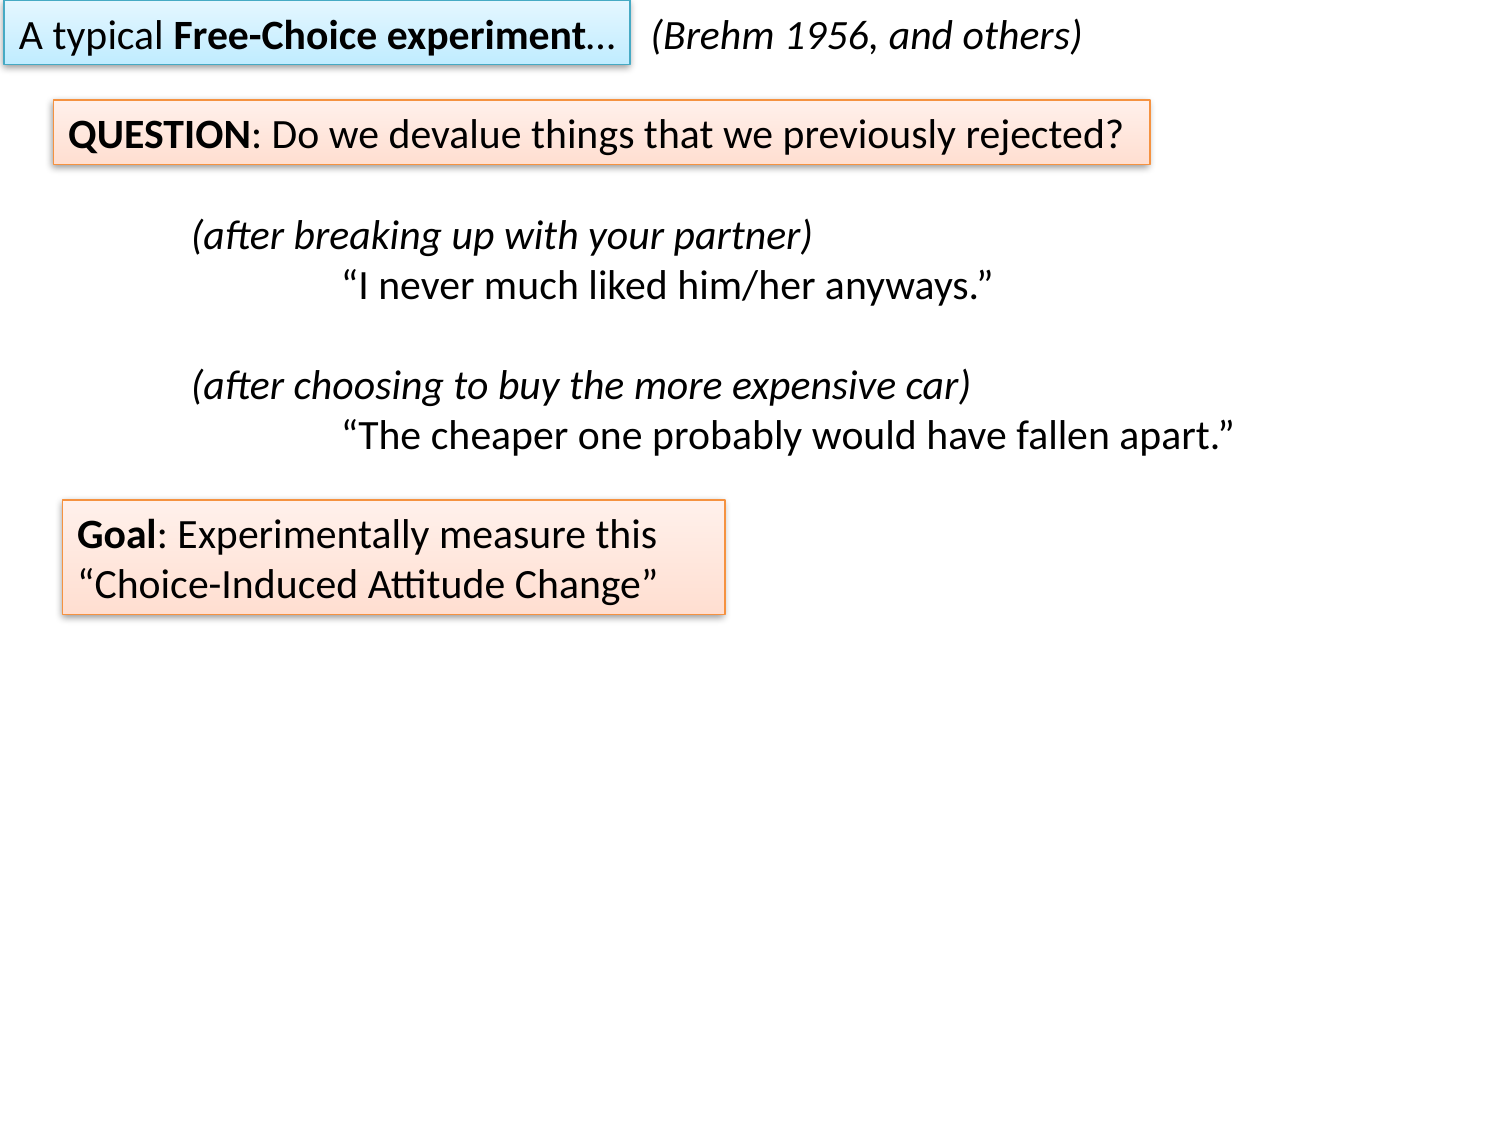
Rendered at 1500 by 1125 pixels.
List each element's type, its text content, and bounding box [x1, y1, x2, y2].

text_box (Brehm 1956, and others) [635, 0, 1099, 66]
text_box QUESTION: Do we devalue things that we previously rejected? [53, 99, 1151, 165]
text_box Goal: Experimentally measure this “Choice-Induced Attitude Change” [62, 499, 726, 615]
text_box (after breaking up with your partner) “I never much liked him/her anyways.” (after choosing to buy the more expensive car) “The cheaper one probably would have fallen apart.” [176, 200, 1251, 465]
text_box A typical Free-Choice experiment… [3, 0, 631, 65]
